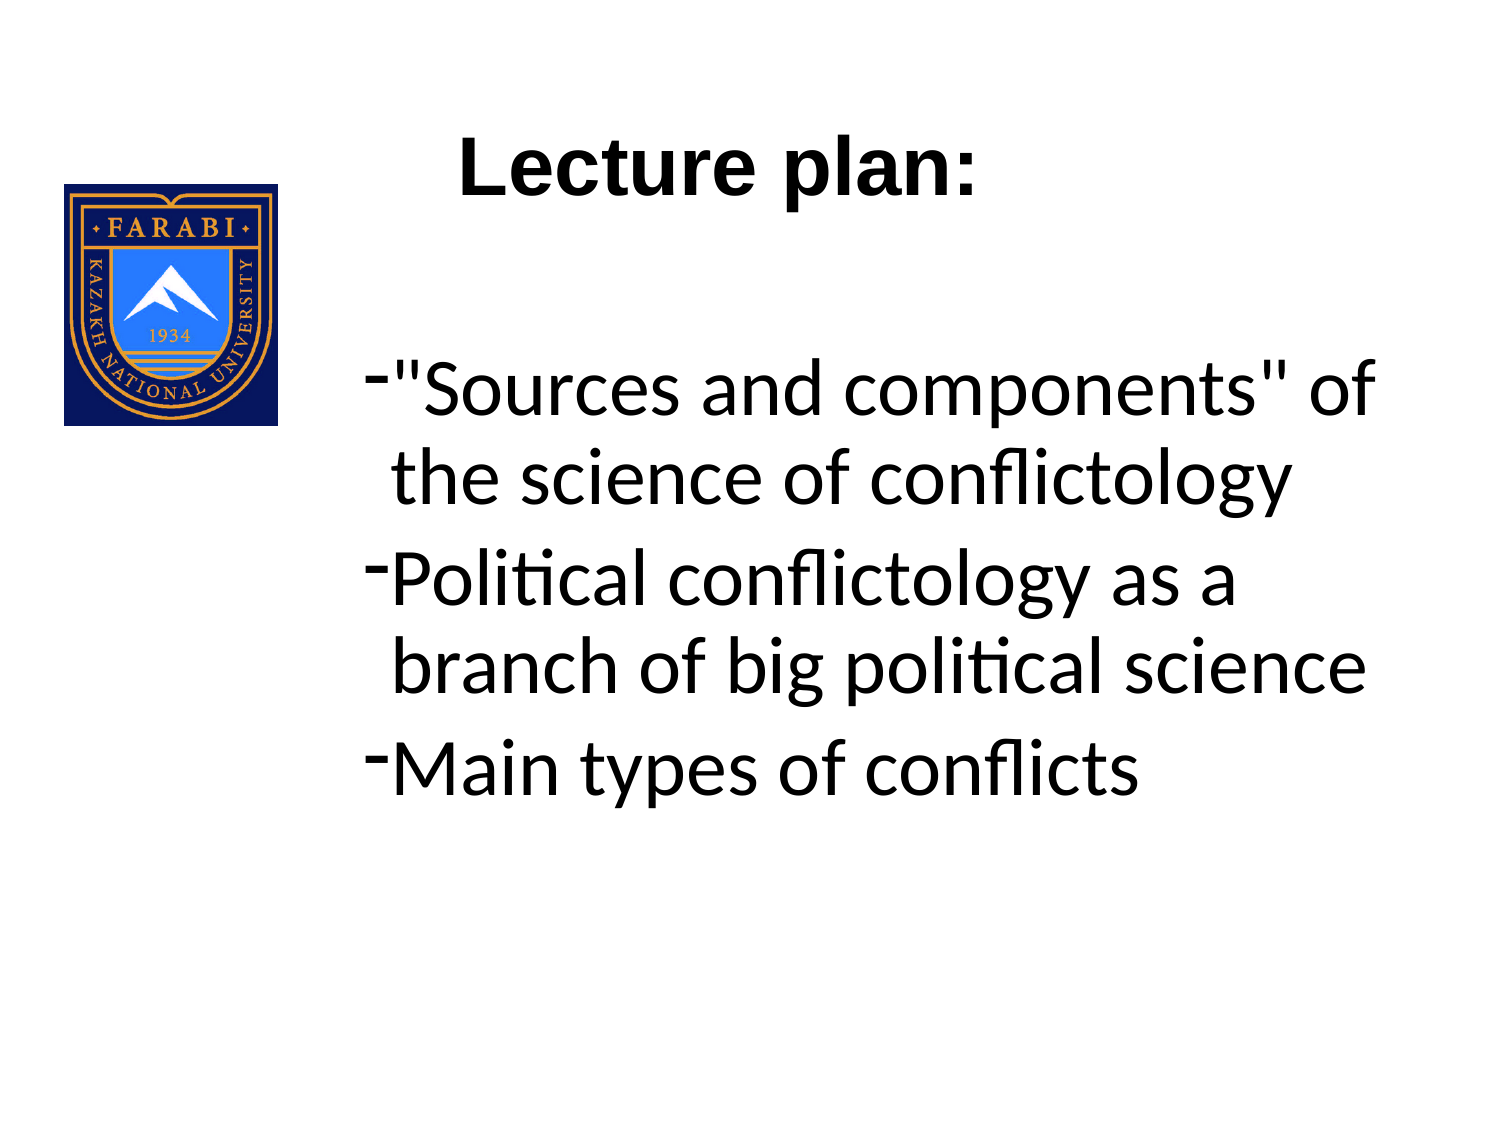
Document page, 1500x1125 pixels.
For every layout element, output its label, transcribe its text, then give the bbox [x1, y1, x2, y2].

title Lecture plan: [442, 59, 1397, 278]
picture [64, 184, 278, 426]
list "Sources and components" of the science of conflictology Political conflictology as a branch of big political science Main types of conflicts [348, 337, 1425, 895]
